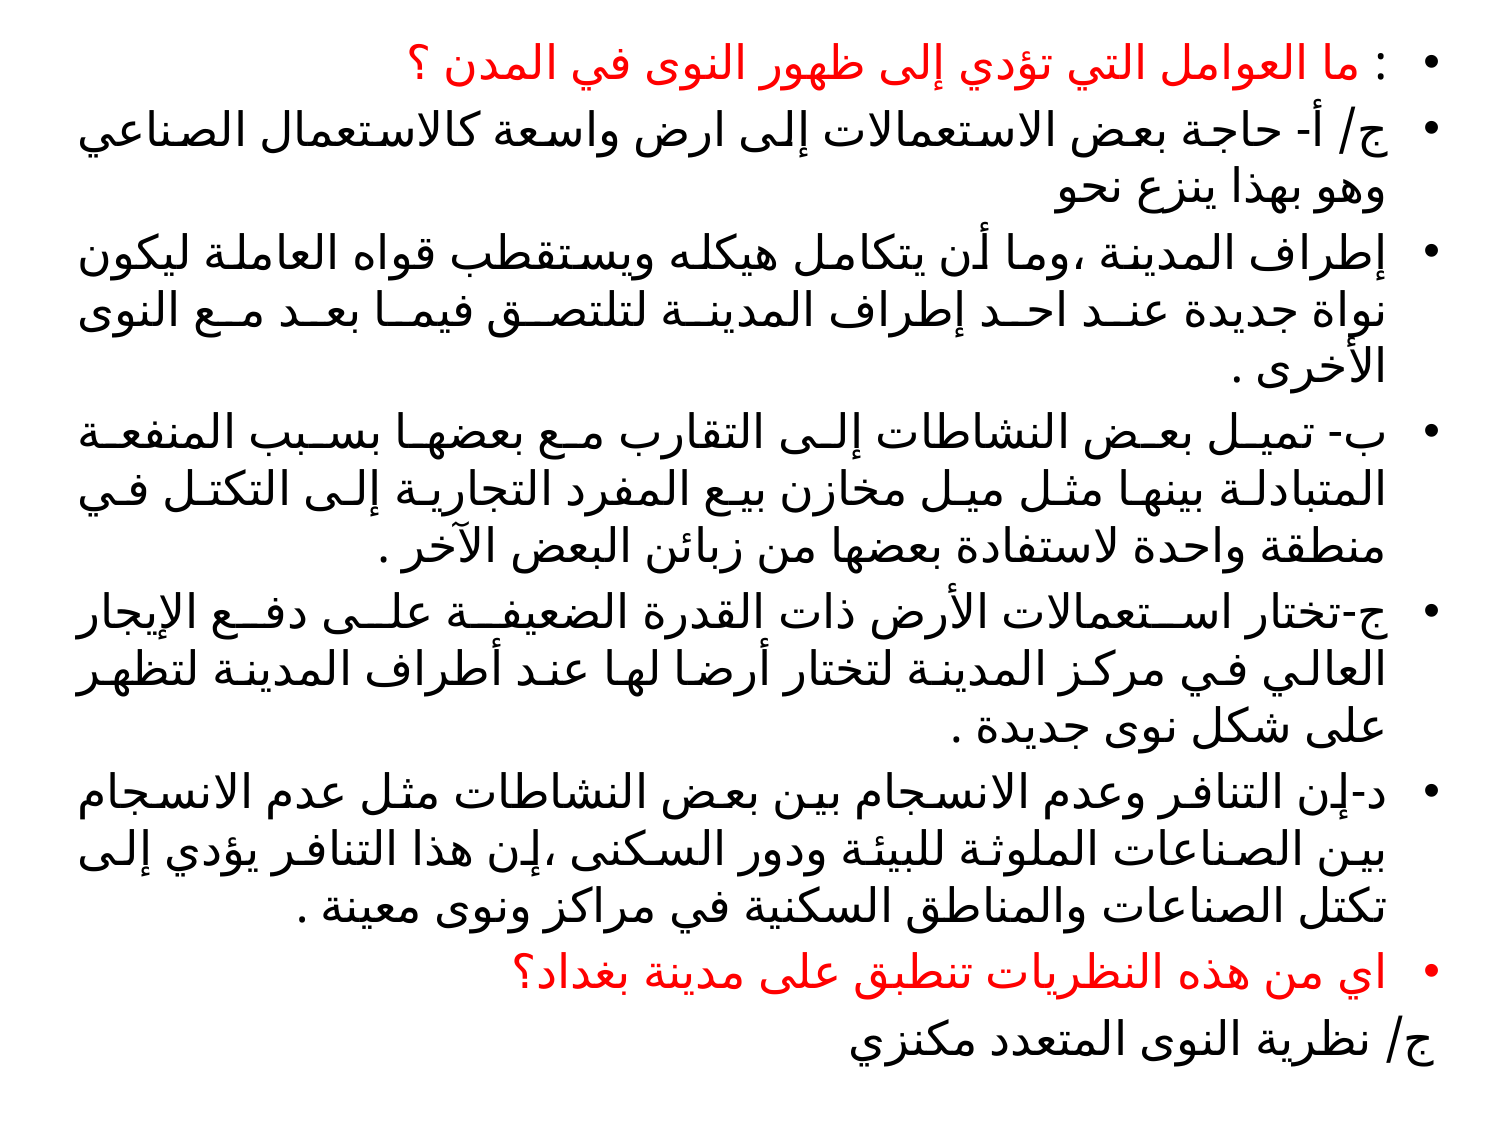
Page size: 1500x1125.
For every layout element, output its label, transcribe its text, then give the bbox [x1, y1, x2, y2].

list : ما العوامل التي تؤدي إلى ظهور النوى في المدن ؟ ج/ أ- حاجة بعض الاستعمالات إلى ارض واسعة كالاستعمال الصناعي وهو بهذا ينزع نحو إطراف المدينة ،وما أن يتكامل هيكله ويستقطب قواه العاملة ليكون نواة جديدة عند احد إطراف المدينة لتلتصق فيما بعد مع النوى الأخرى . ب- تميل بعض النشاطات إلى التقارب مع بعضها بسبب المنفعة المتبادلة بينها مثل ميل مخازن بيع المفرد التجارية إلى التكتل في منطقة واحدة لاستفادة بعضها من زبائن البعض الآخر . ج-تختار استعمالات الأرض ذات القدرة الضعيفة على دفع الإيجار العالي في مركز المدينة لتختار أرضا لها عند أطراف المدينة لتظهر على شكل نوى جديدة . د-إن التنافر وعدم الانسجام بين بعض النشاطات مثل عدم الانسجام بين الصناعات الملوثة للبيئة ودور السكنى ،إن هذا التنافر يؤدي إلى تكتل الصناعات والمناطق السكنية في مراكز ونوى معينة . اي من هذه النظريات تنطبق على مدينة بغداد؟ ج/ نظرية النوى المتعدد مكنزي [62, 24, 1450, 1075]
